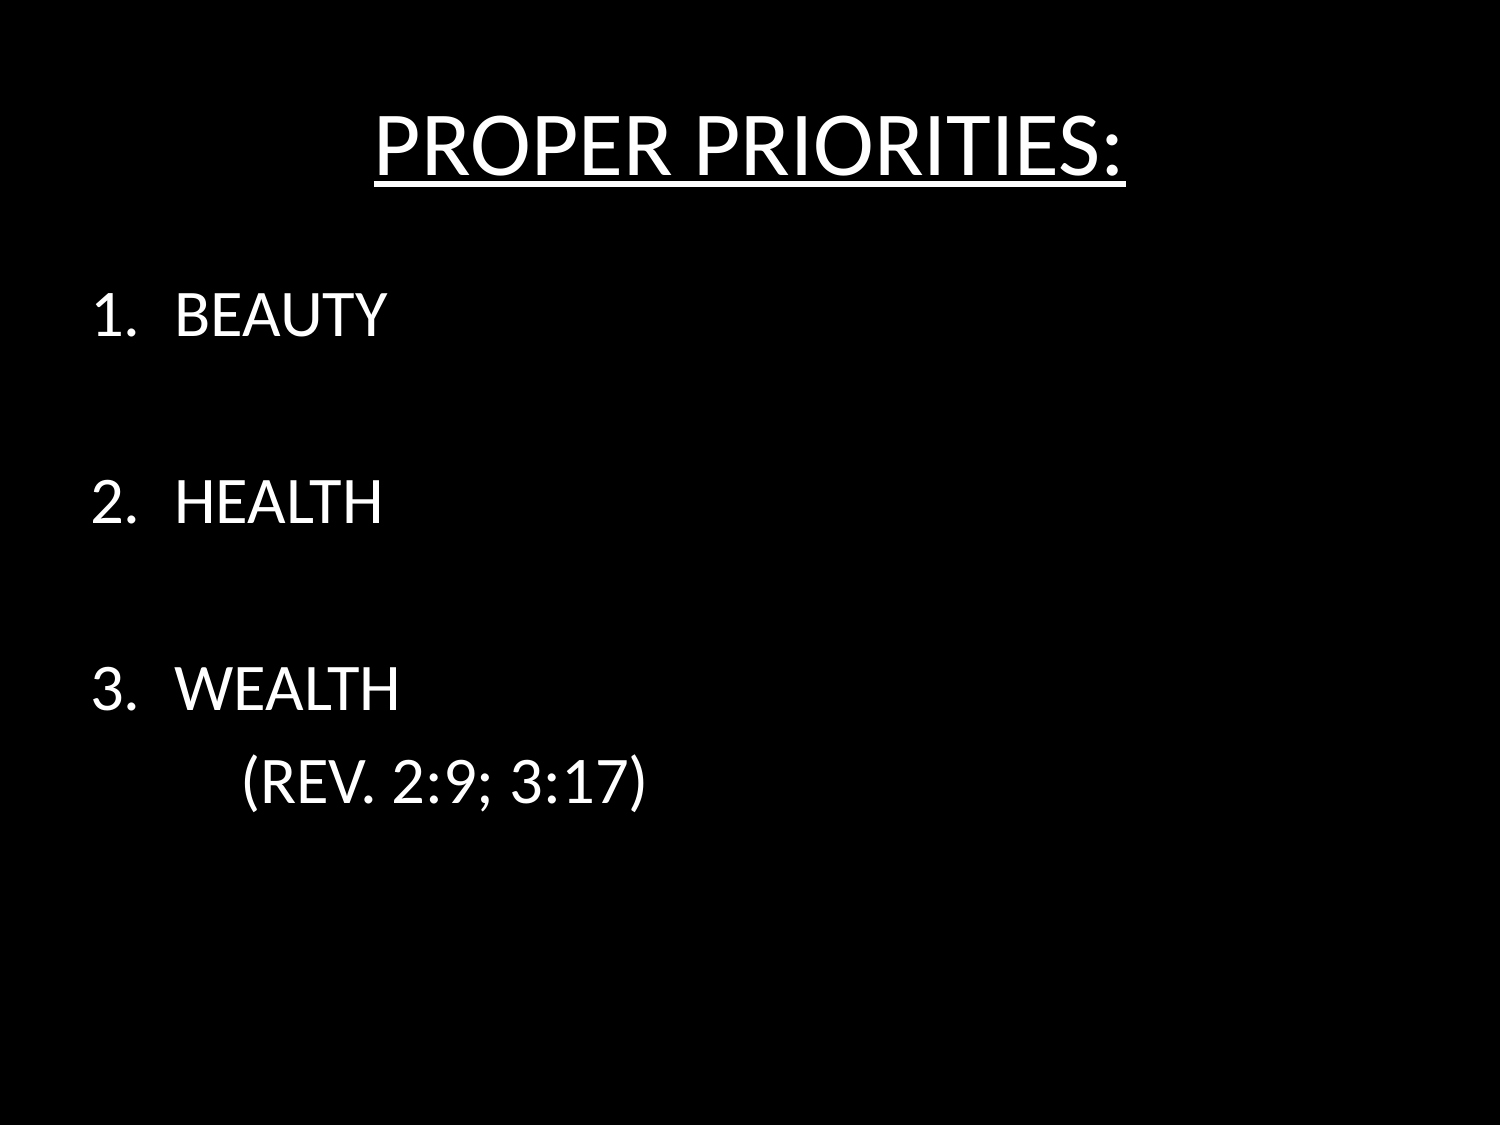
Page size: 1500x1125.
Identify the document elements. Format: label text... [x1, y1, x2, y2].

title PROPER PRIORITIES: [75, 45, 1425, 233]
list BEAUTY HEALTH WEALTH (REV. 2:9; 3:17) [75, 262, 1425, 1005]
